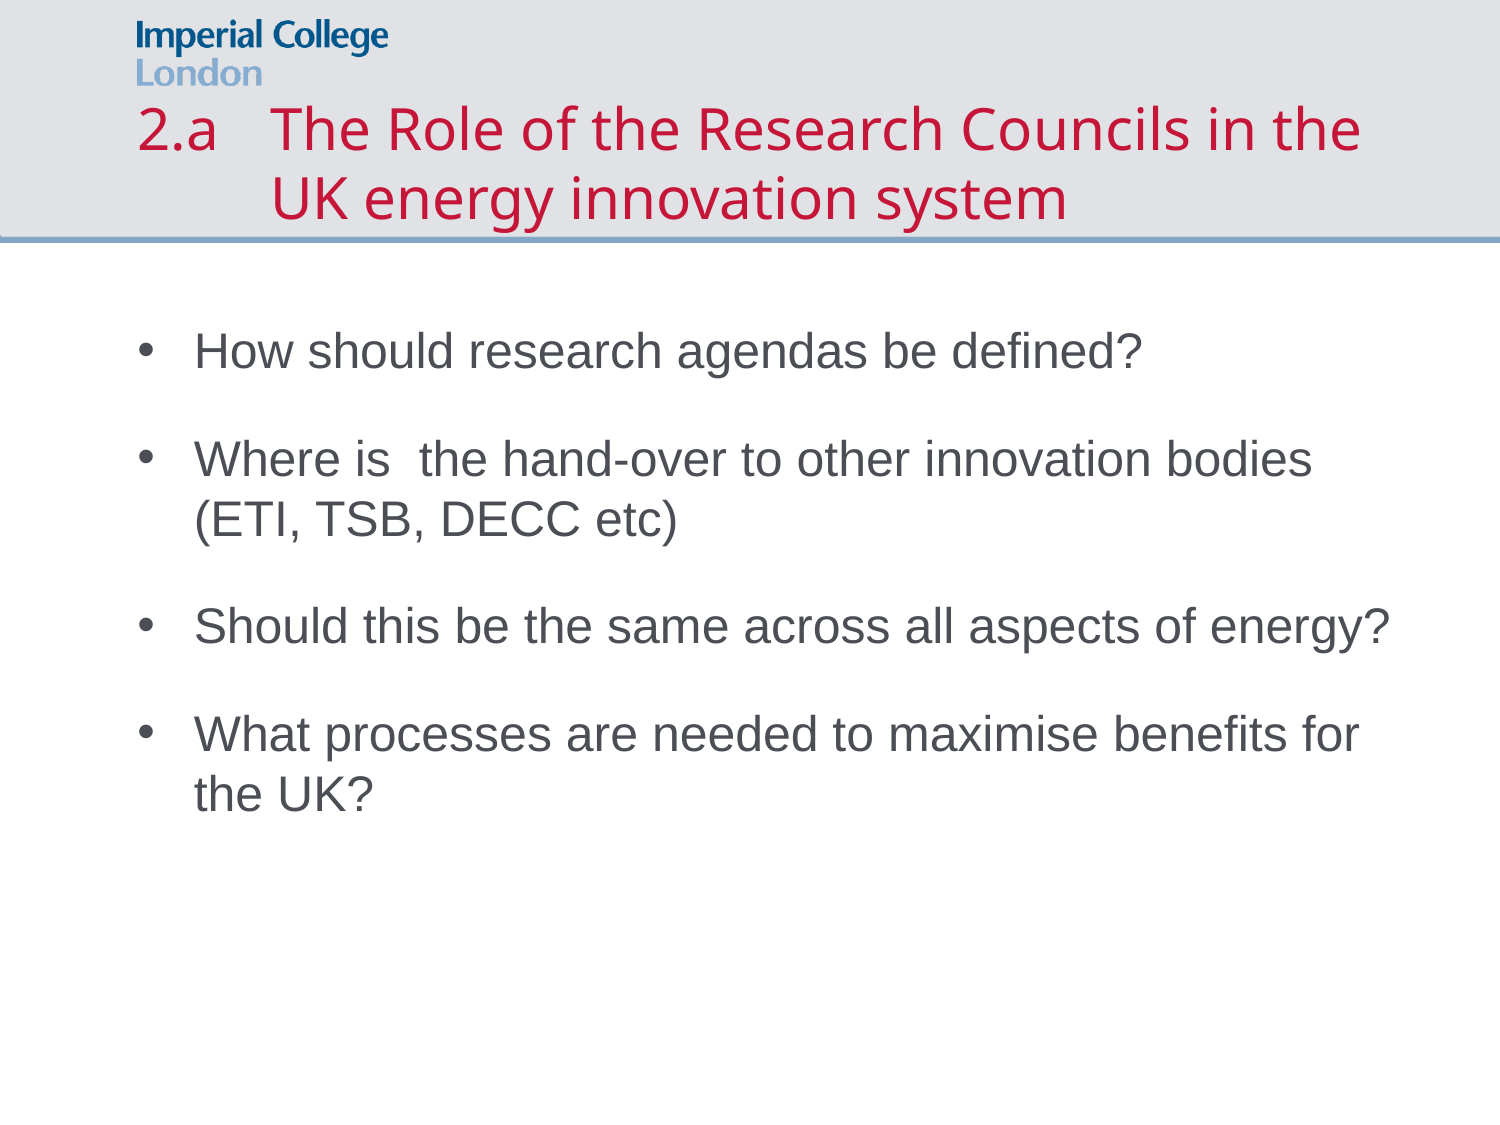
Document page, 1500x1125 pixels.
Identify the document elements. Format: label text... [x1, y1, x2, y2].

list How should research agendas be defined? Where is the hand-over to other innovation bodies (ETI, TSB, DECC etc) Should this be the same across all aspects of energy? What processes are needed to maximise benefits for the UK? [137, 318, 1412, 1051]
title 2.a The Role of the Research Councils in the UK energy innovation system [137, 136, 1375, 232]
picture [0, 0, 1500, 243]
